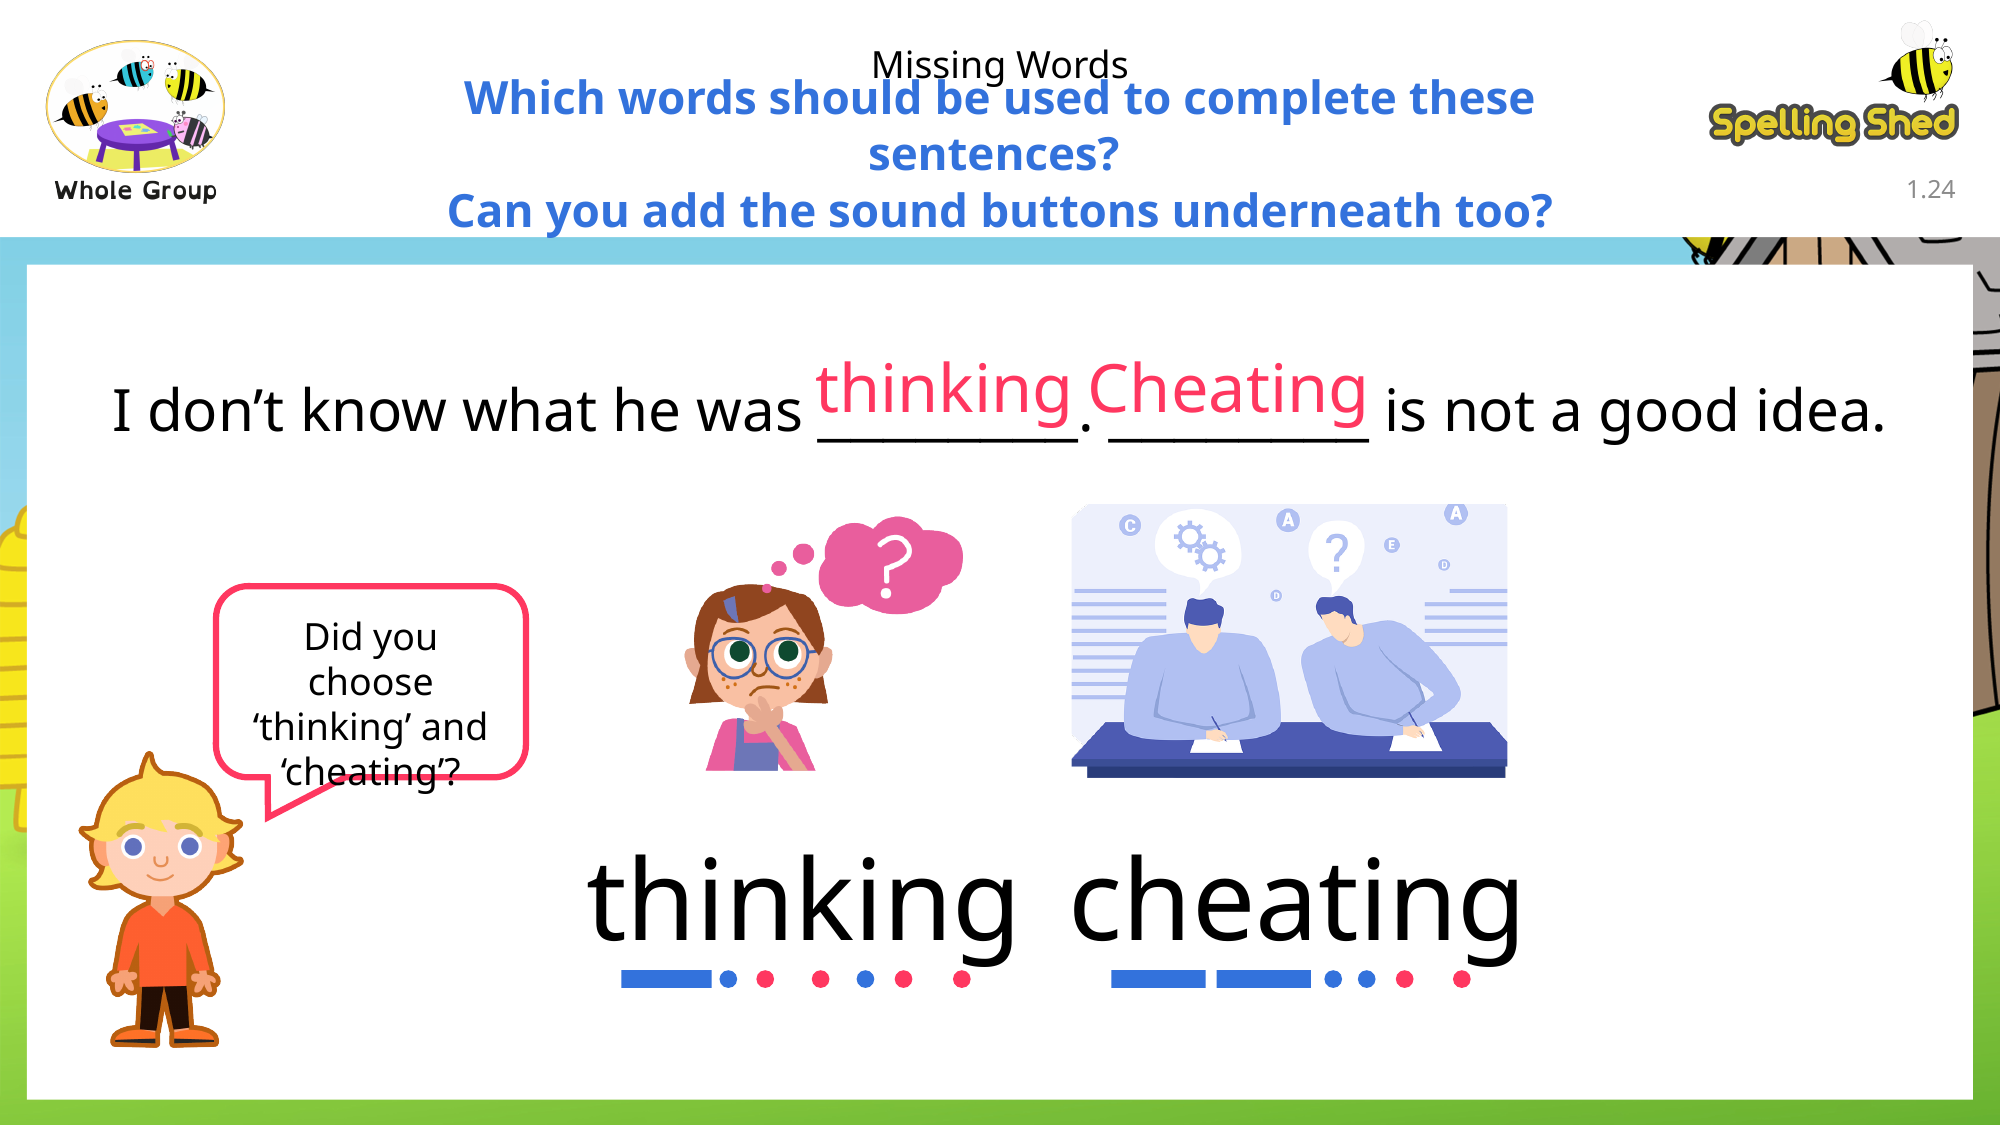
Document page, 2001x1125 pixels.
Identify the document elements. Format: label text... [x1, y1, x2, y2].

text_box I don’t know what he was ________. ________ is not a good idea. [85, 295, 1915, 451]
picture [1697, 8, 1973, 156]
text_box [1111, 970, 1471, 988]
text_box thinking [807, 338, 1080, 434]
list Which words should be used to complete these sentences? Can you add the sound buttons underneath too? [362, 90, 1638, 214]
list Missing Words [573, 38, 1427, 92]
slide_number 1.23 [1876, 160, 1971, 221]
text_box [78, 586, 526, 1048]
text_box thinking [578, 820, 1030, 971]
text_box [621, 970, 971, 988]
text_box Cheating [1080, 338, 1378, 434]
picture [0, 238, 2000, 1125]
text_box cheating [1061, 820, 1535, 971]
picture [45, 40, 225, 216]
